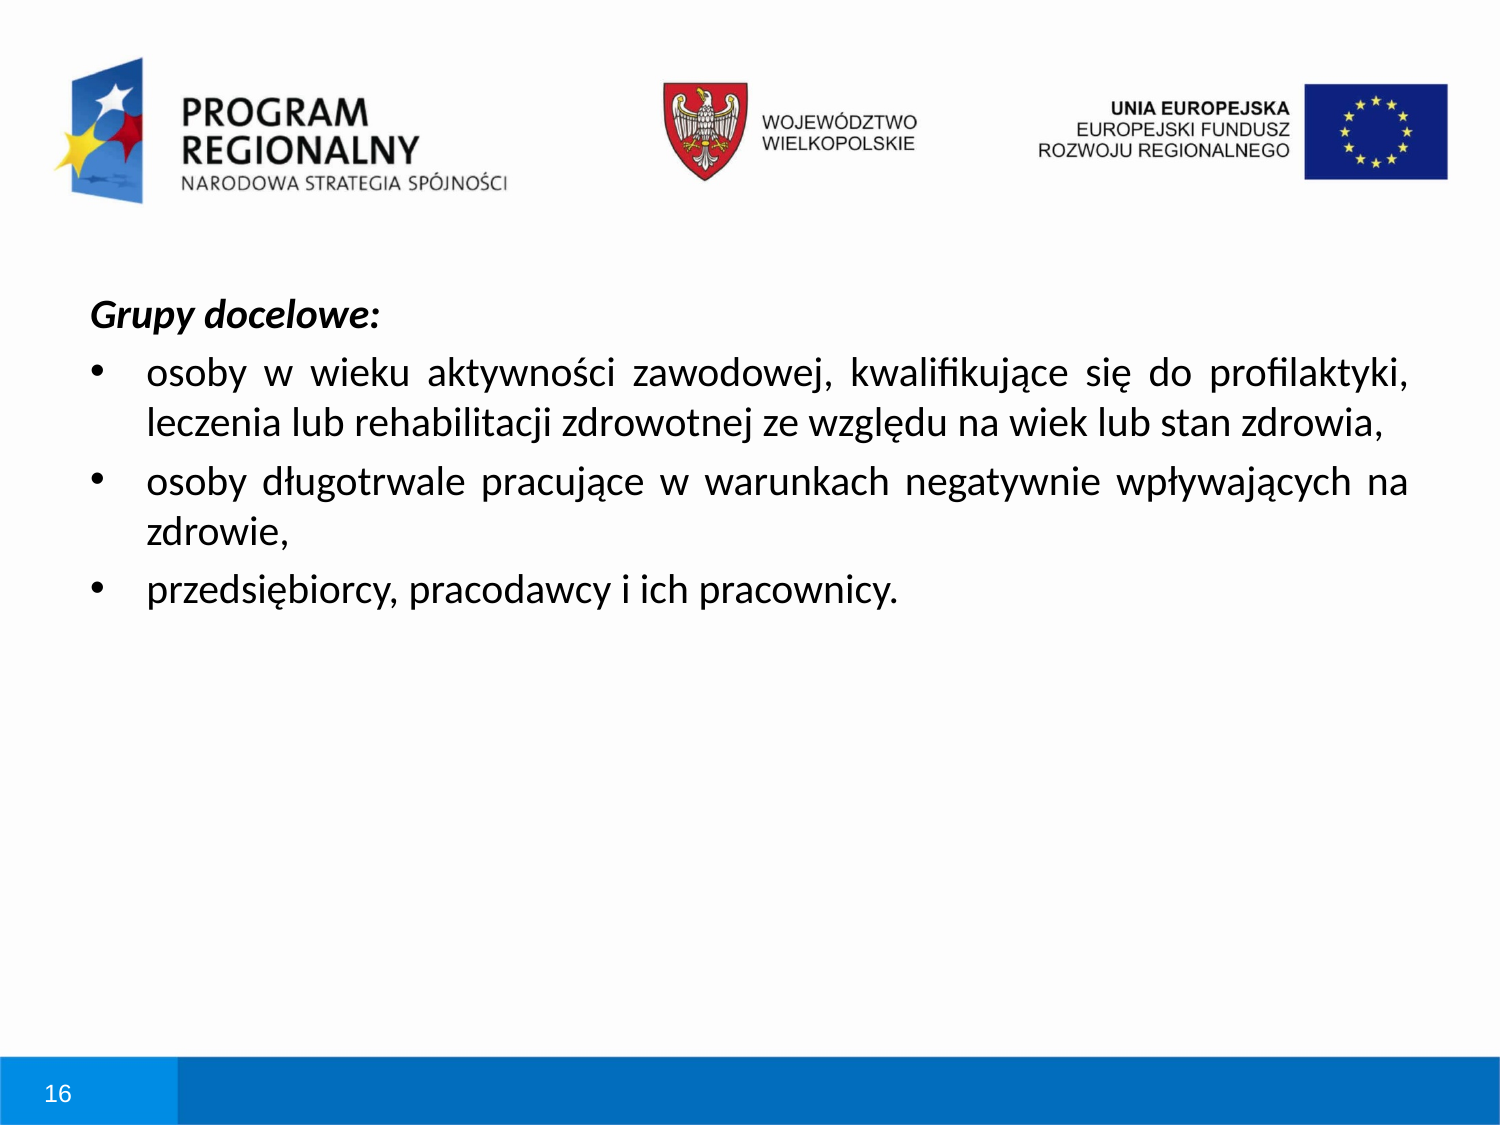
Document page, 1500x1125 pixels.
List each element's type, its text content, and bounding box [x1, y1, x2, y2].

picture [0, 0, 1500, 1125]
list Grupy docelowe: osoby w wieku aktywności zawodowej, kwalifikujące się do profilaktyki, leczenia lub rehabilitacji zdrowotnej ze względu na wiek lub stan zdrowia, osoby długotrwale pracujące w warunkach negatywnie wpływających na zdrowie, przedsiębiorcy, pracodawcy i ich pracownicy. [75, 45, 1425, 1005]
